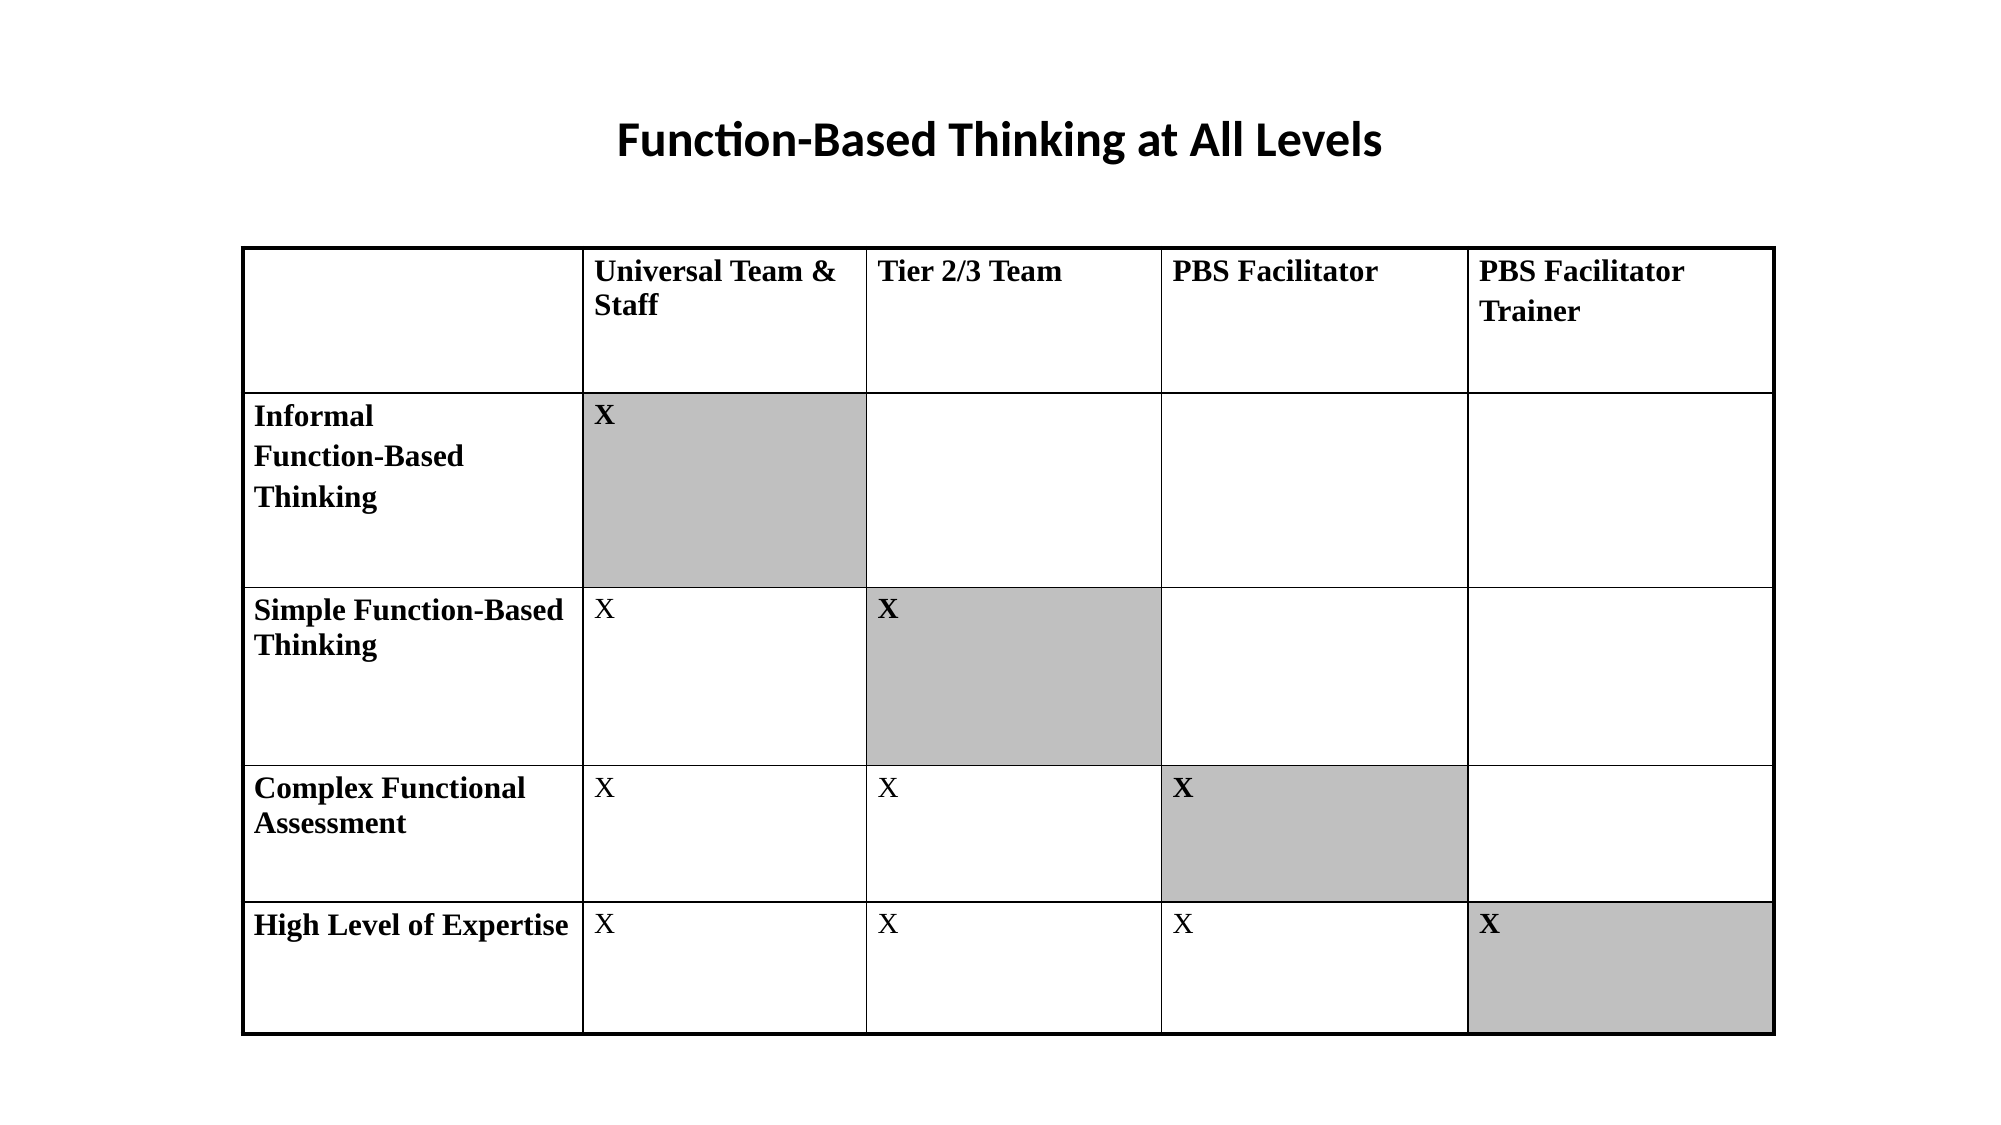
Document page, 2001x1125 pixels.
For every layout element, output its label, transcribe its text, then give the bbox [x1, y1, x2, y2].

table_cell X [1469, 903, 1772, 1032]
table_cell [1469, 394, 1772, 587]
table_cell High Level of Expertise [245, 903, 582, 1032]
table_cell X [584, 766, 866, 901]
table_cell X [867, 766, 1161, 901]
table_cell X [584, 903, 866, 1032]
table_header Universal Team & Staff [584, 250, 866, 392]
table_cell Informal Function-Based Thinking [245, 394, 582, 587]
table_cell X [1162, 903, 1467, 1032]
table_header Tier 2/3 Team [867, 250, 1161, 392]
table_header PBS Facilitator [1162, 250, 1467, 392]
table_cell [1469, 766, 1772, 901]
table_cell X [867, 903, 1161, 1032]
table_cell X [584, 394, 866, 587]
table_cell Simple Function-Based Thinking [245, 588, 582, 765]
table_cell X [584, 588, 866, 765]
table_cell X [1162, 766, 1467, 901]
table_cell [867, 394, 1161, 587]
table_cell [1162, 588, 1467, 765]
table_cell [1469, 588, 1772, 765]
table_cell Complex Functional Assessment [245, 766, 582, 901]
table_cell X [867, 588, 1161, 765]
table_cell [1162, 394, 1467, 587]
table_header [245, 250, 582, 392]
table_header PBS Facilitator Trainer [1469, 250, 1772, 392]
title Function-Based Thinking at All Levels [314, 79, 1686, 203]
